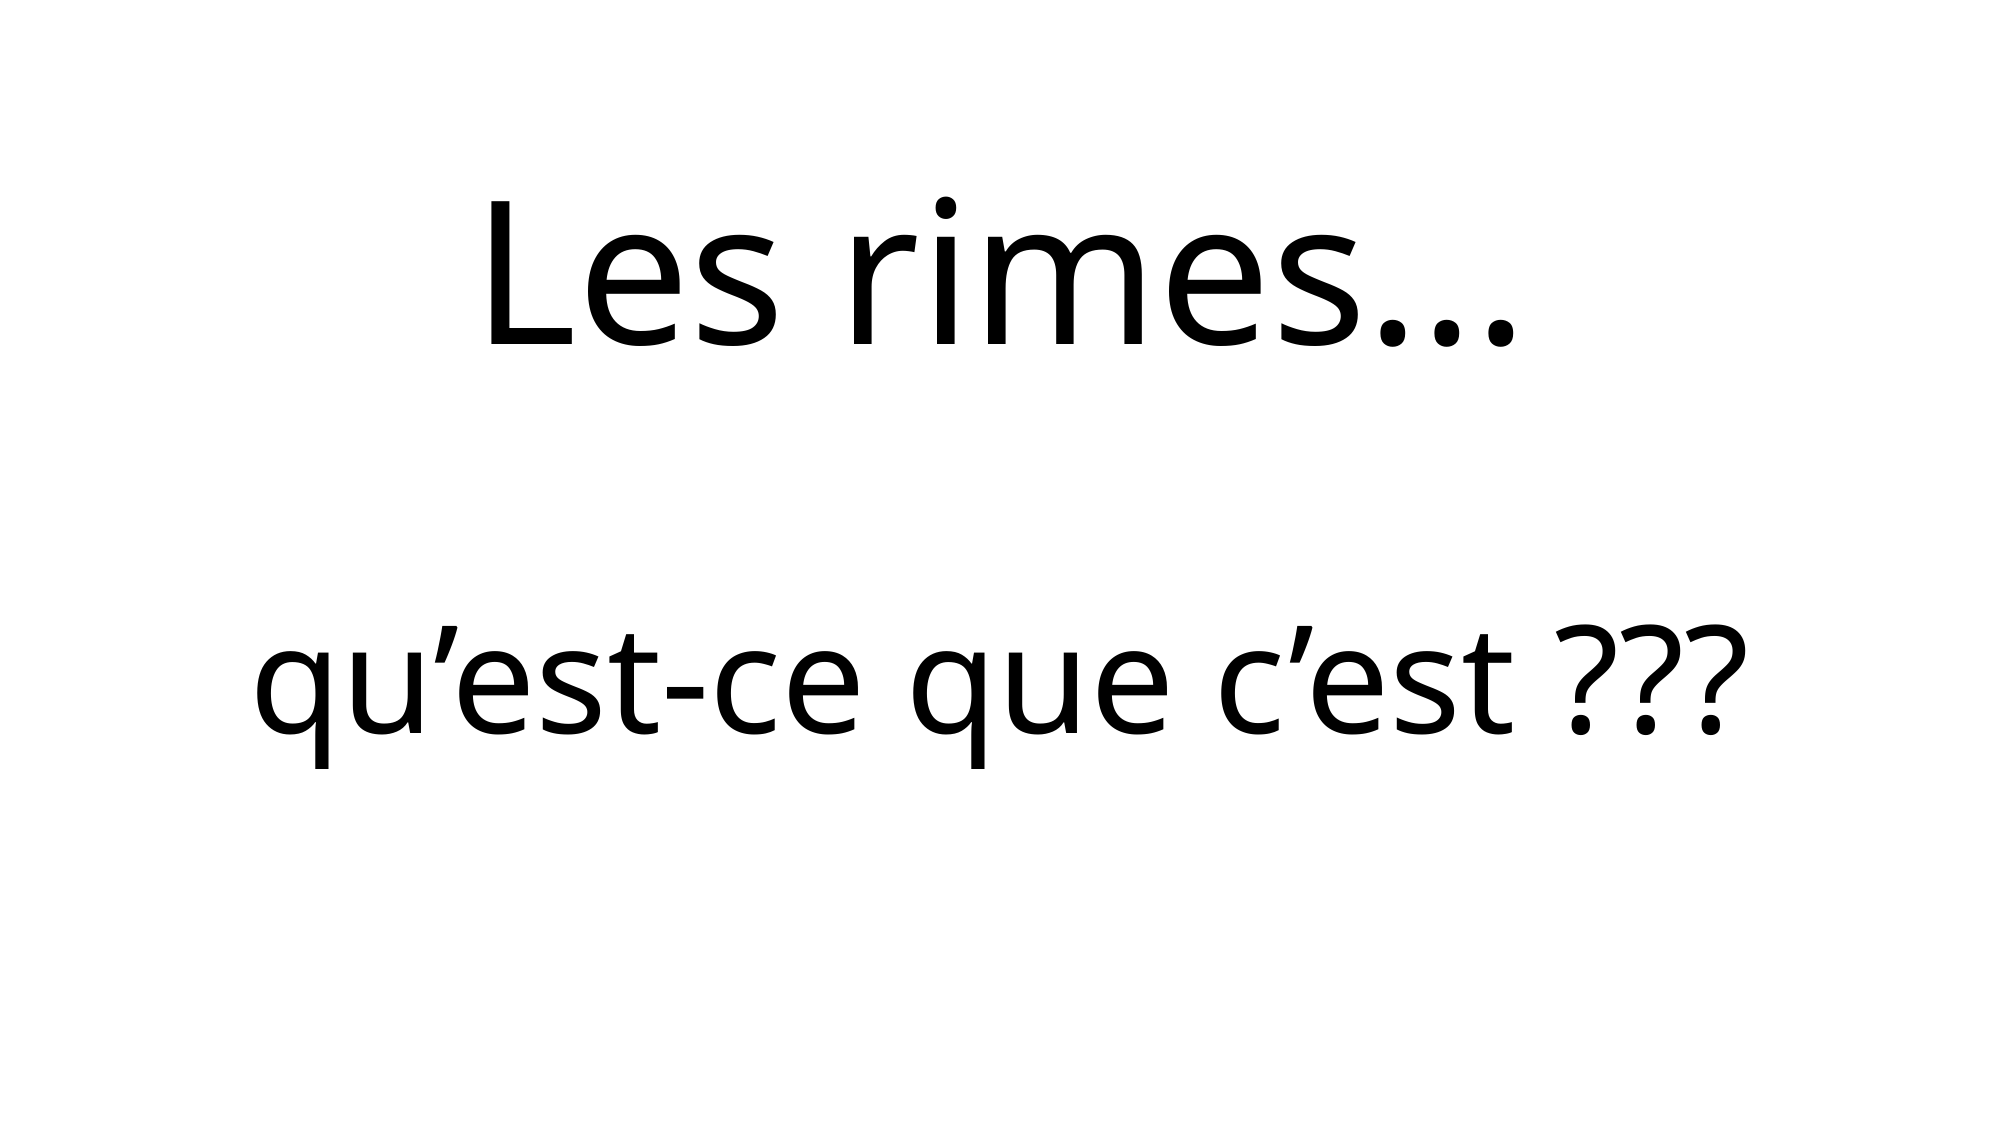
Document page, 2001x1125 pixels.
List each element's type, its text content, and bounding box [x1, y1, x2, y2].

text_box Les rimes... qu’est-ce que c’est ??? [0, 136, 2000, 772]
